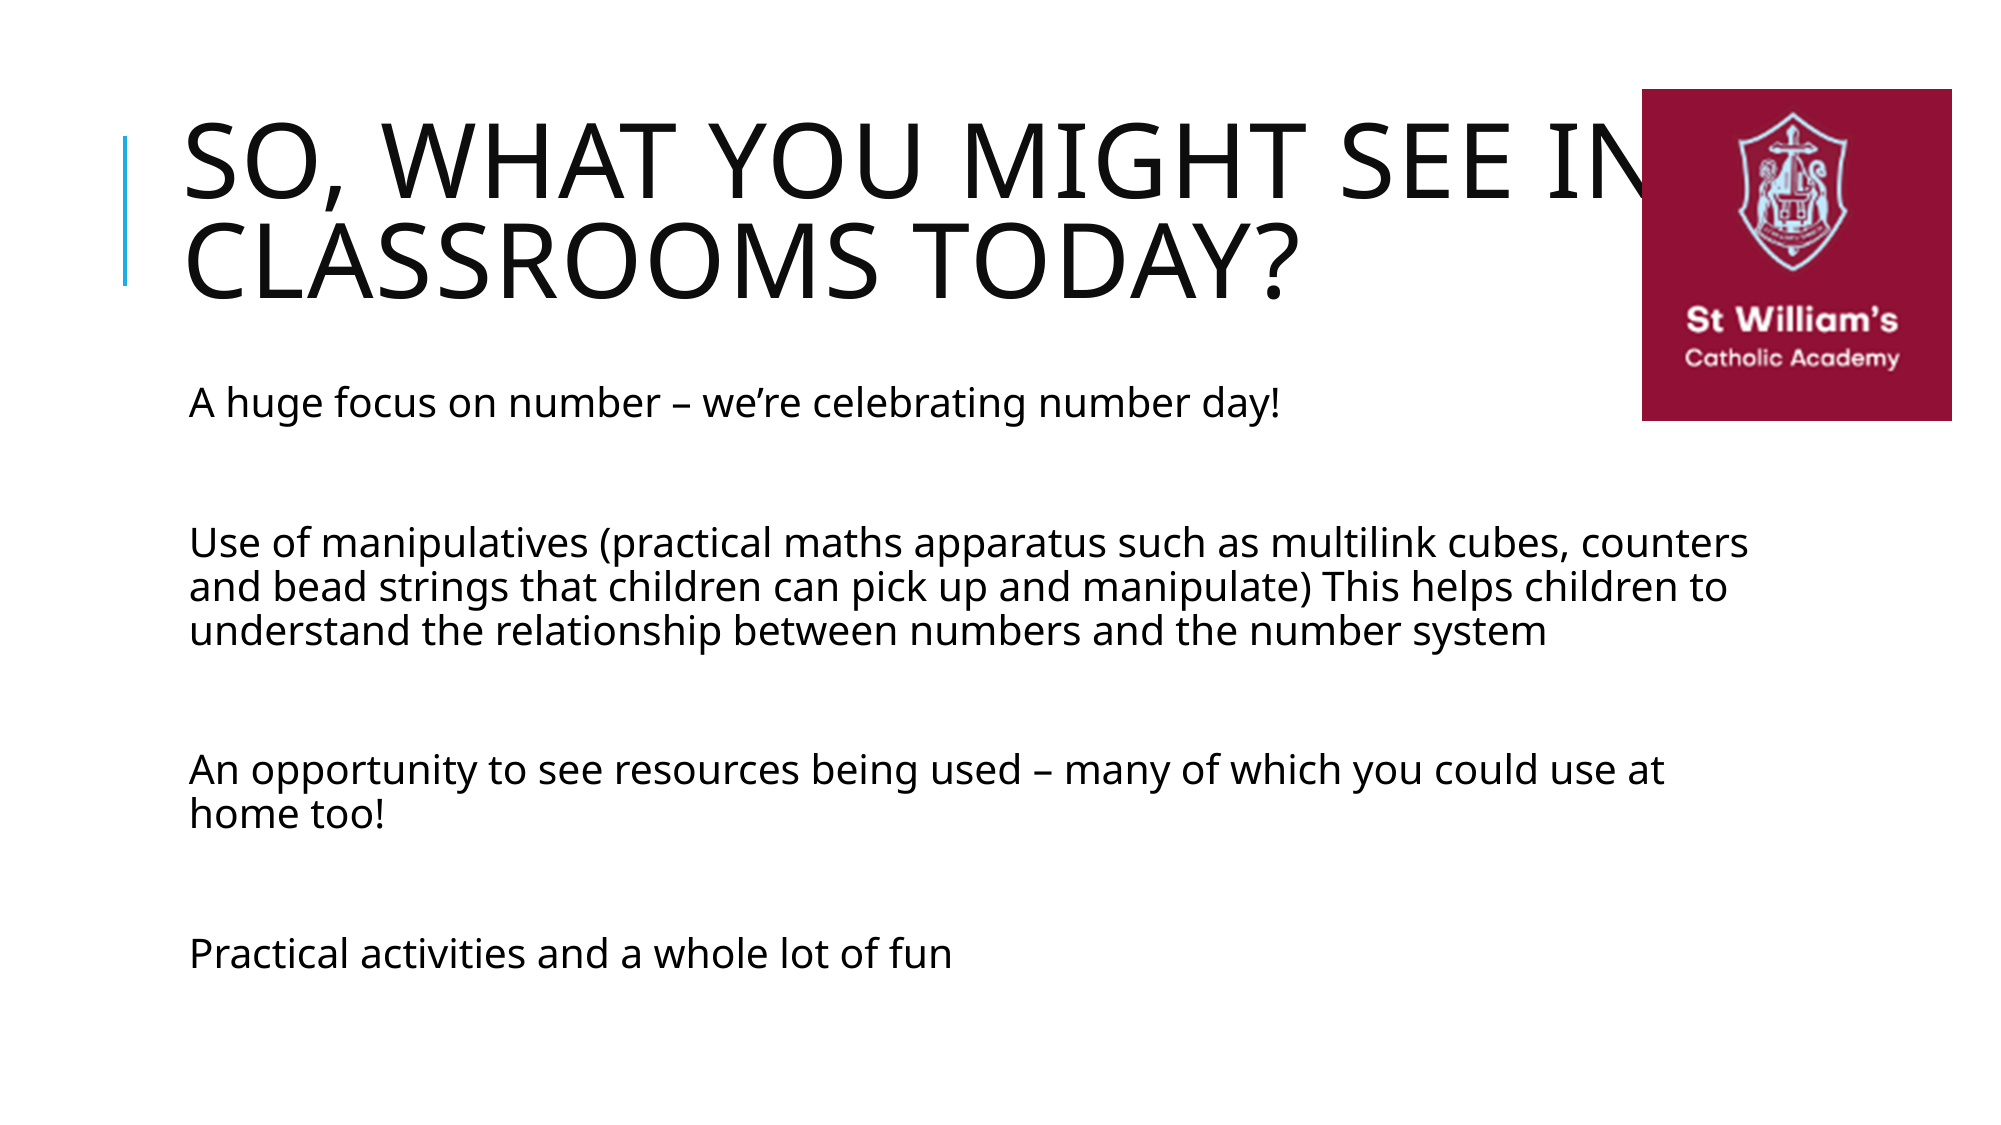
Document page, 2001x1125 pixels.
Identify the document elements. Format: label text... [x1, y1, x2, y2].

picture [1641, 89, 1952, 422]
title So, What You might SEE in classrooms today? [168, 96, 1635, 342]
list A huge focus on number – we’re celebrating number day! Use of manipulatives (practical maths apparatus such as multilink cubes, counters and bead strings that children can pick up and manipulate) This helps children to understand the relationship between numbers and the number system An opportunity to see resources being used – many of which you could use at home too! Practical activities and a whole lot of fun [168, 375, 1763, 1035]
